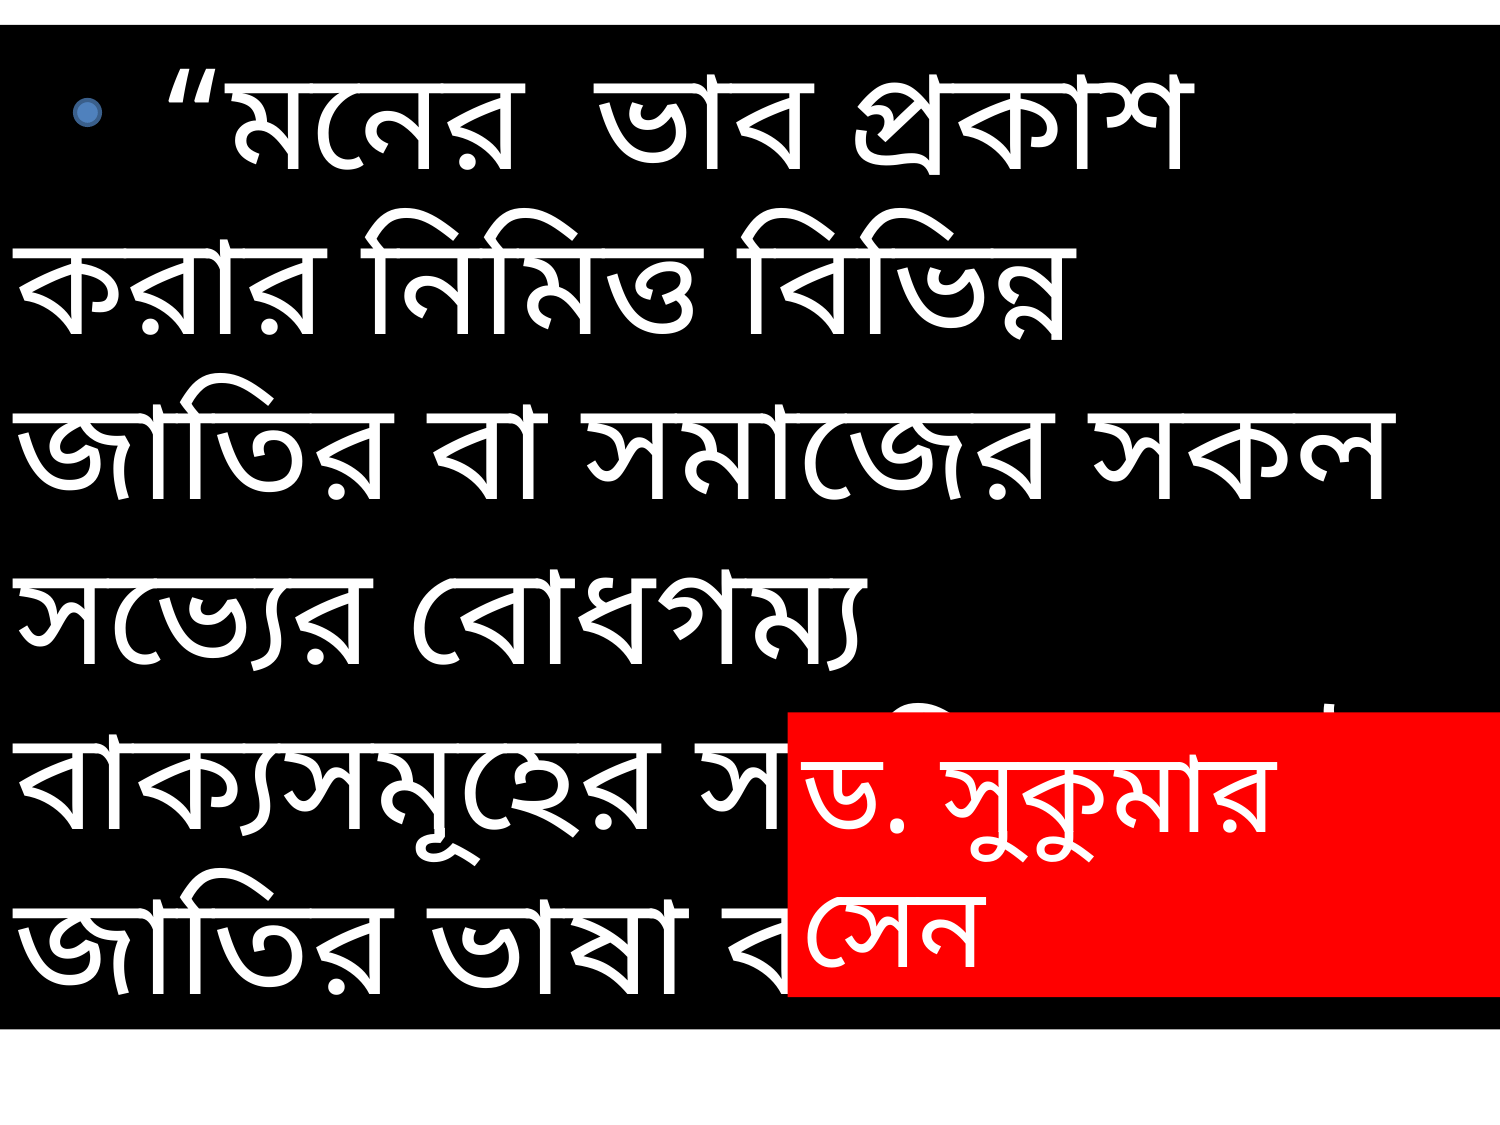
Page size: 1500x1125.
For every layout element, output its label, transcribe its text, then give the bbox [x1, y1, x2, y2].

text_box ড. সুকুমার সেন [787, 712, 1500, 998]
text_box “মনের ভাব প্রকাশ করার নিমিত্ত বিভিন্ন জাতির বা সমাজের সকল সভ্যের বোধগম্য বাক্যসমূহের সমষ্টিকে সেই জাতির ভাষা বলে।” [0, 24, 1500, 1030]
text_box [72, 97, 103, 128]
